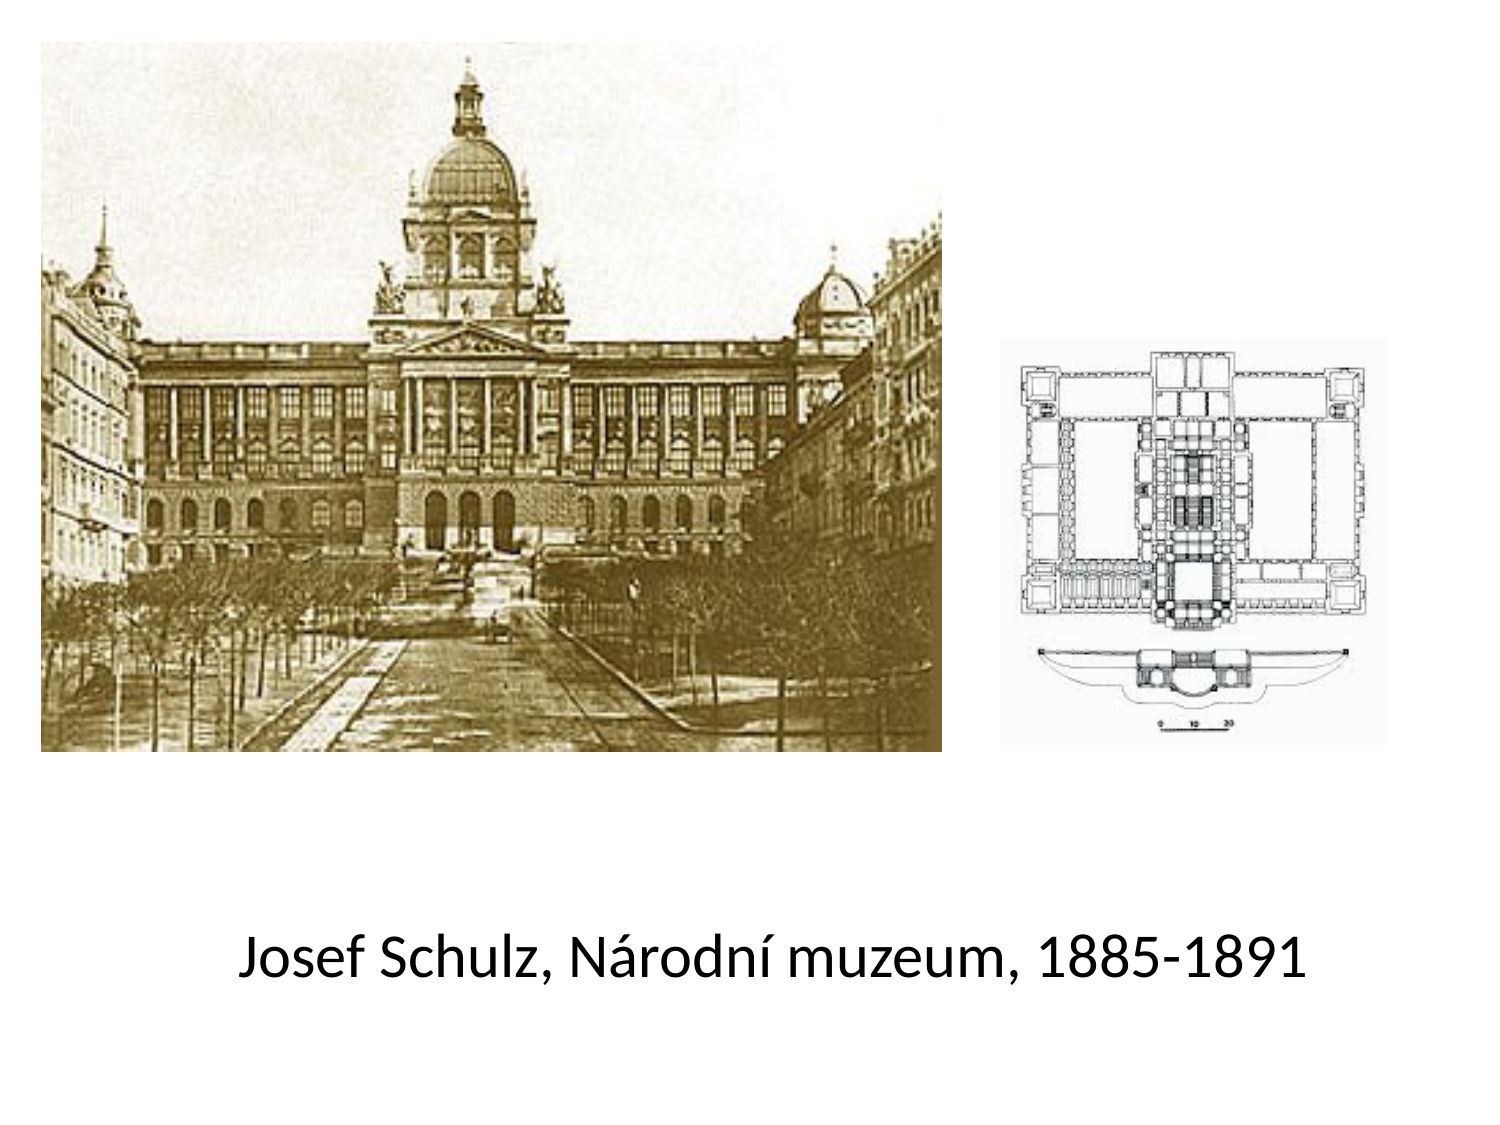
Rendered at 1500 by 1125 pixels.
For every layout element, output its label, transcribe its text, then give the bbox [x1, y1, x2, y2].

title Josef Schulz, Národní muzeum, 1885-1891 [123, 822, 1425, 1083]
picture [40, 42, 942, 753]
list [1000, 337, 1388, 745]
